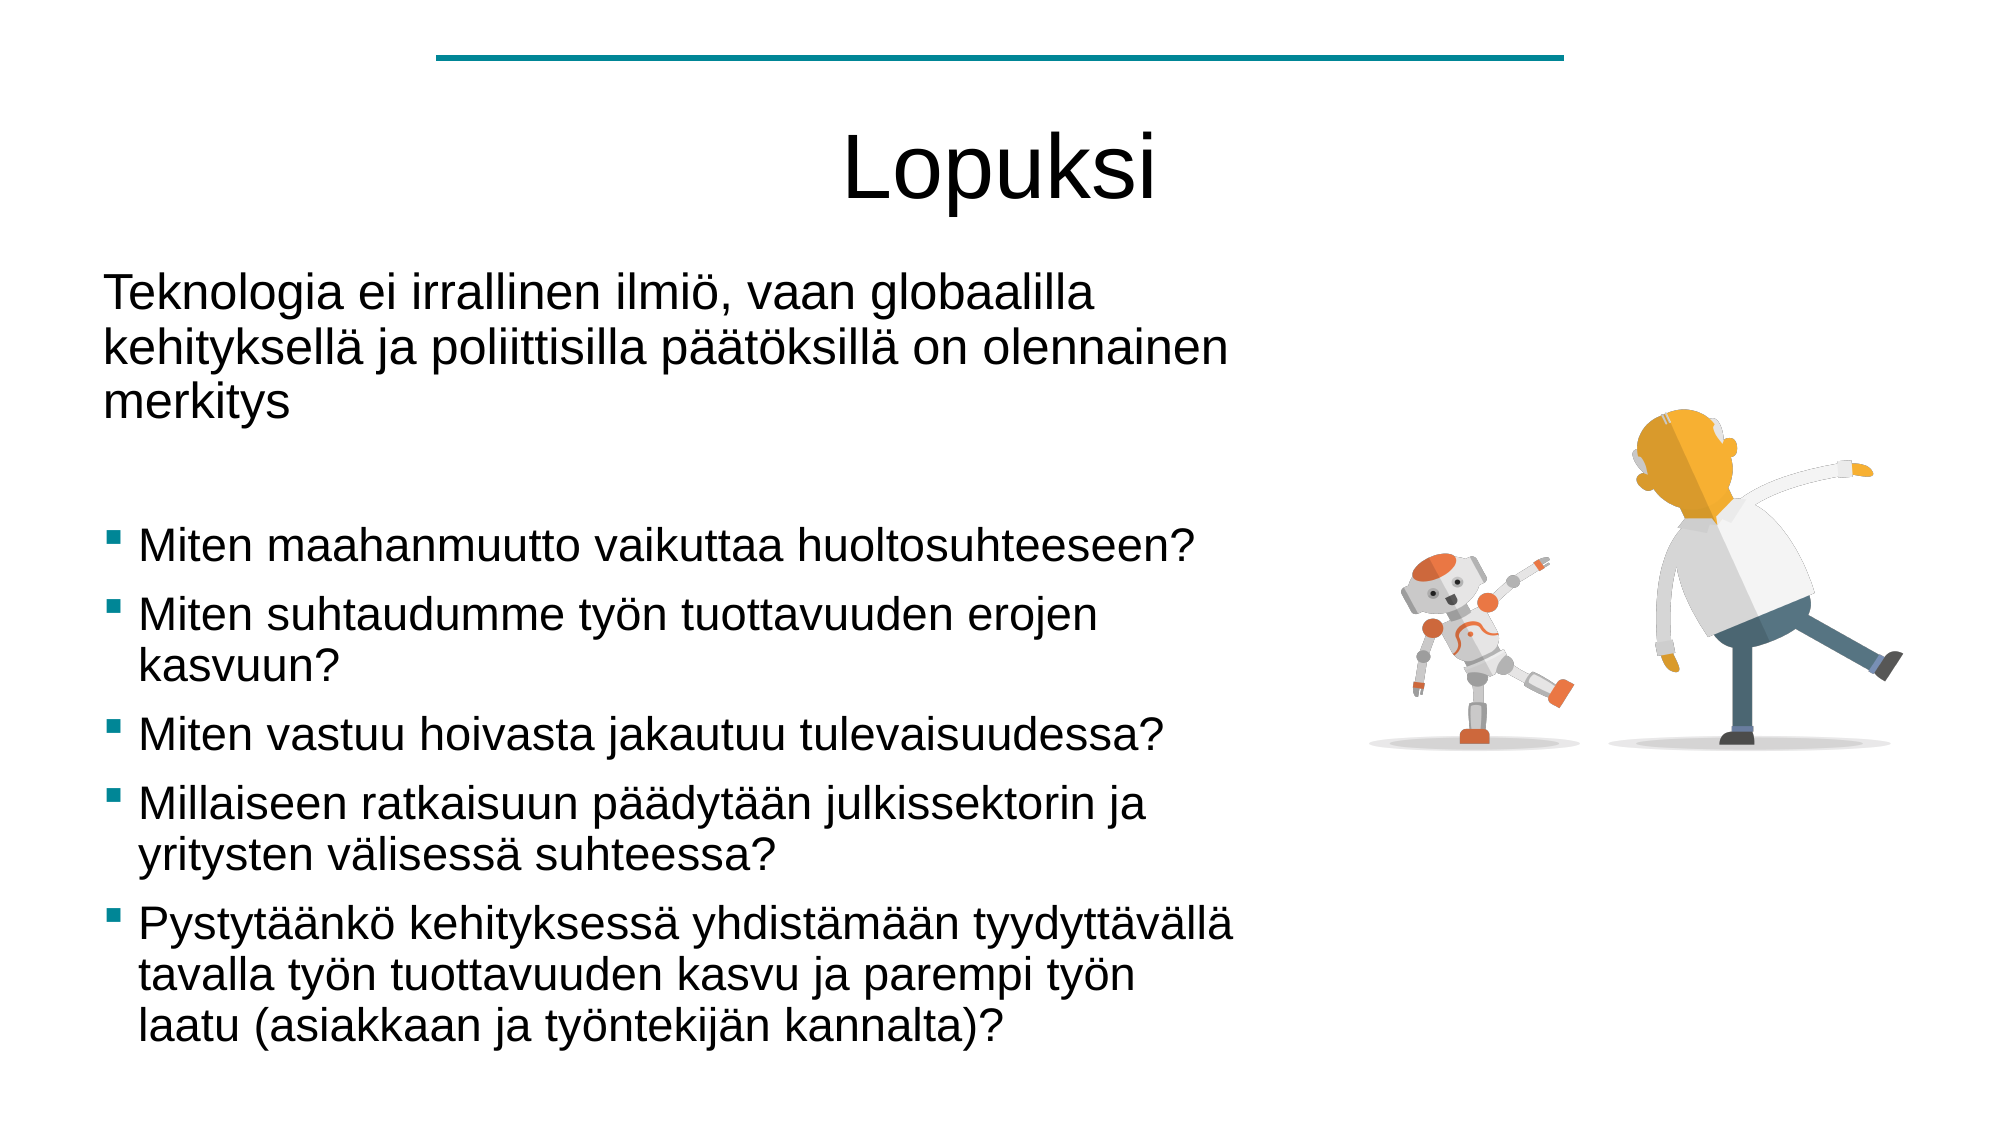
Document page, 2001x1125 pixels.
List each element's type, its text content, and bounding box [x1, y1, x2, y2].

list Teknologia ei irrallinen ilmiö, vaan globaalilla kehityksellä ja poliittisilla päätöksillä on olennainen merkitys Miten maahanmuutto vaikuttaa huoltosuhteeseen? Miten suhtaudumme työn tuottavuuden erojen kasvuun? Miten vastuu hoivasta jakautuu tulevaisuudessa? Millaiseen ratkaisuun päädytään julkissektorin ja yritysten välisessä suhteessa? Pystytäänkö kehityksessä yhdistämään tyydyttävällä tavalla työn tuottavuuden kasvu ja parempi työn laatu (asiakkaan ja työntekijän kannalta)? [87, 258, 1266, 1109]
title Lopuksi [137, 59, 1863, 278]
picture [1329, 370, 1942, 792]
